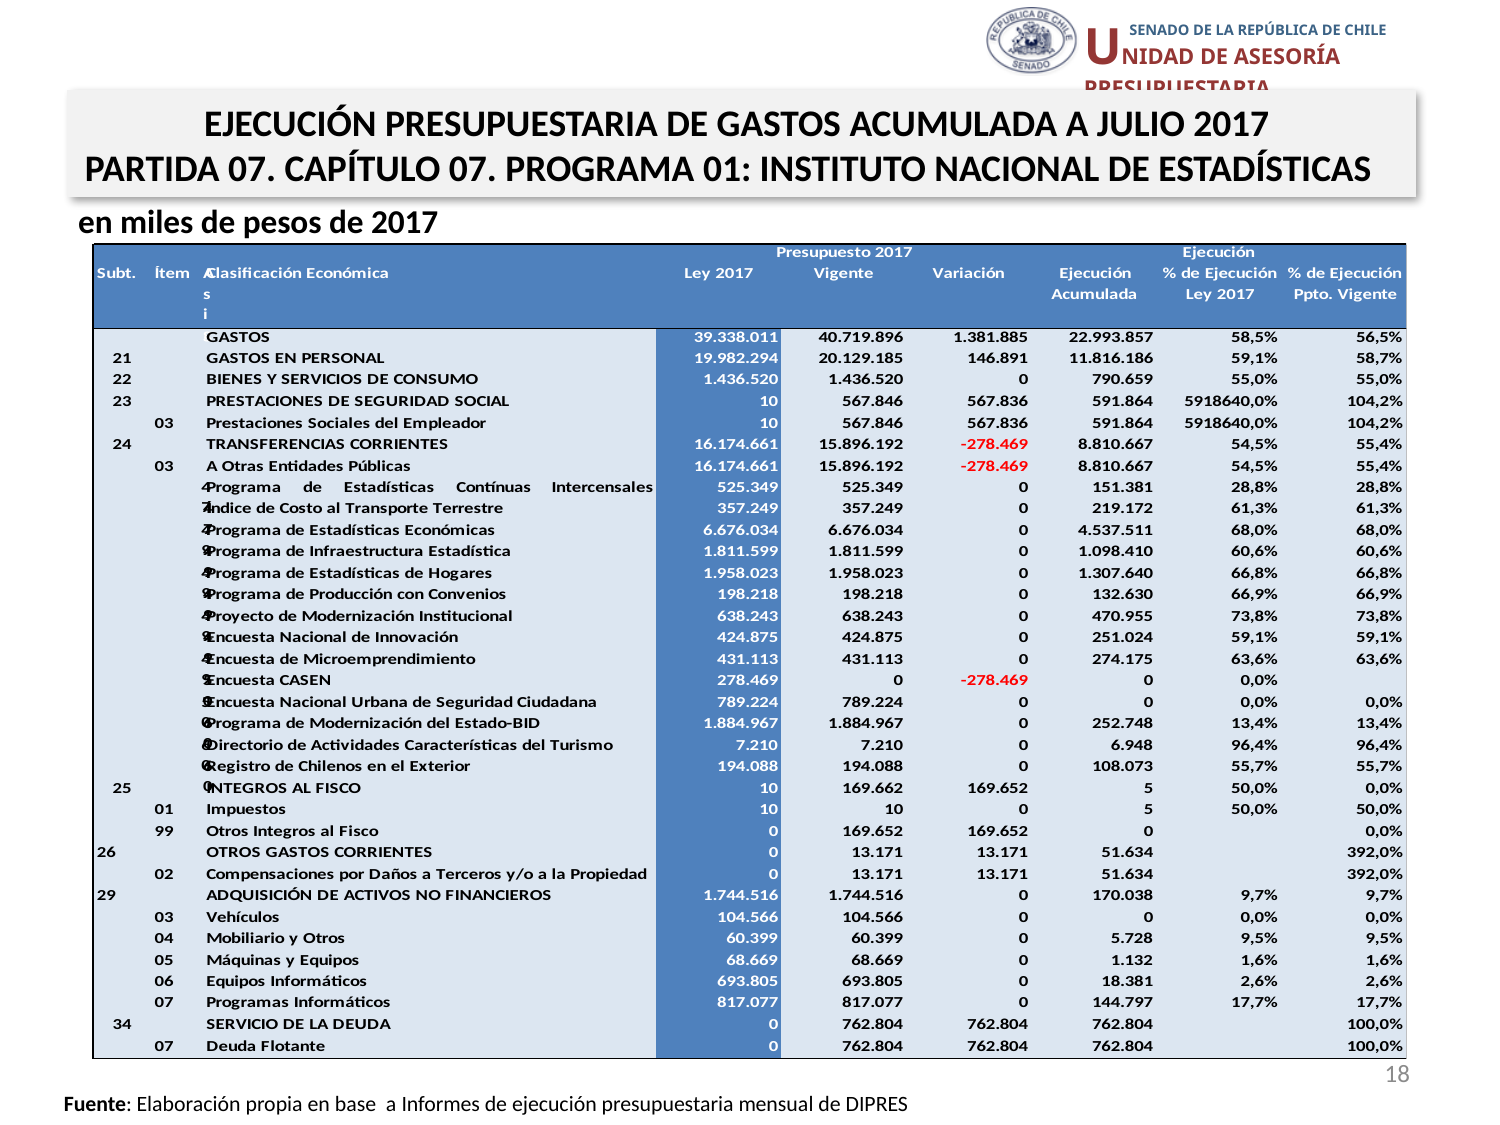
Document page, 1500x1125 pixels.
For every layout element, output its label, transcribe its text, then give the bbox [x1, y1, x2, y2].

picture [986, 7, 1079, 76]
footer Fuente: Elaboración propia en base a Informes de ejecución presupuestaria mensual de DIPRES [48, 1082, 1428, 1119]
slide_number 18 [1074, 1042, 1425, 1103]
text_box en miles de pesos de 2017 [63, 192, 1414, 268]
text_box EJECUCIÓN PRESUPUESTARIA DE GASTOS ACUMULADA A JULIO 2017 PARTIDA 07. CAPÍTULO 07. PROGRAMA 01: INSTITUTO NACIONAL DE ESTADÍSTICAS [67, 90, 1415, 197]
picture [91, 243, 1408, 1061]
